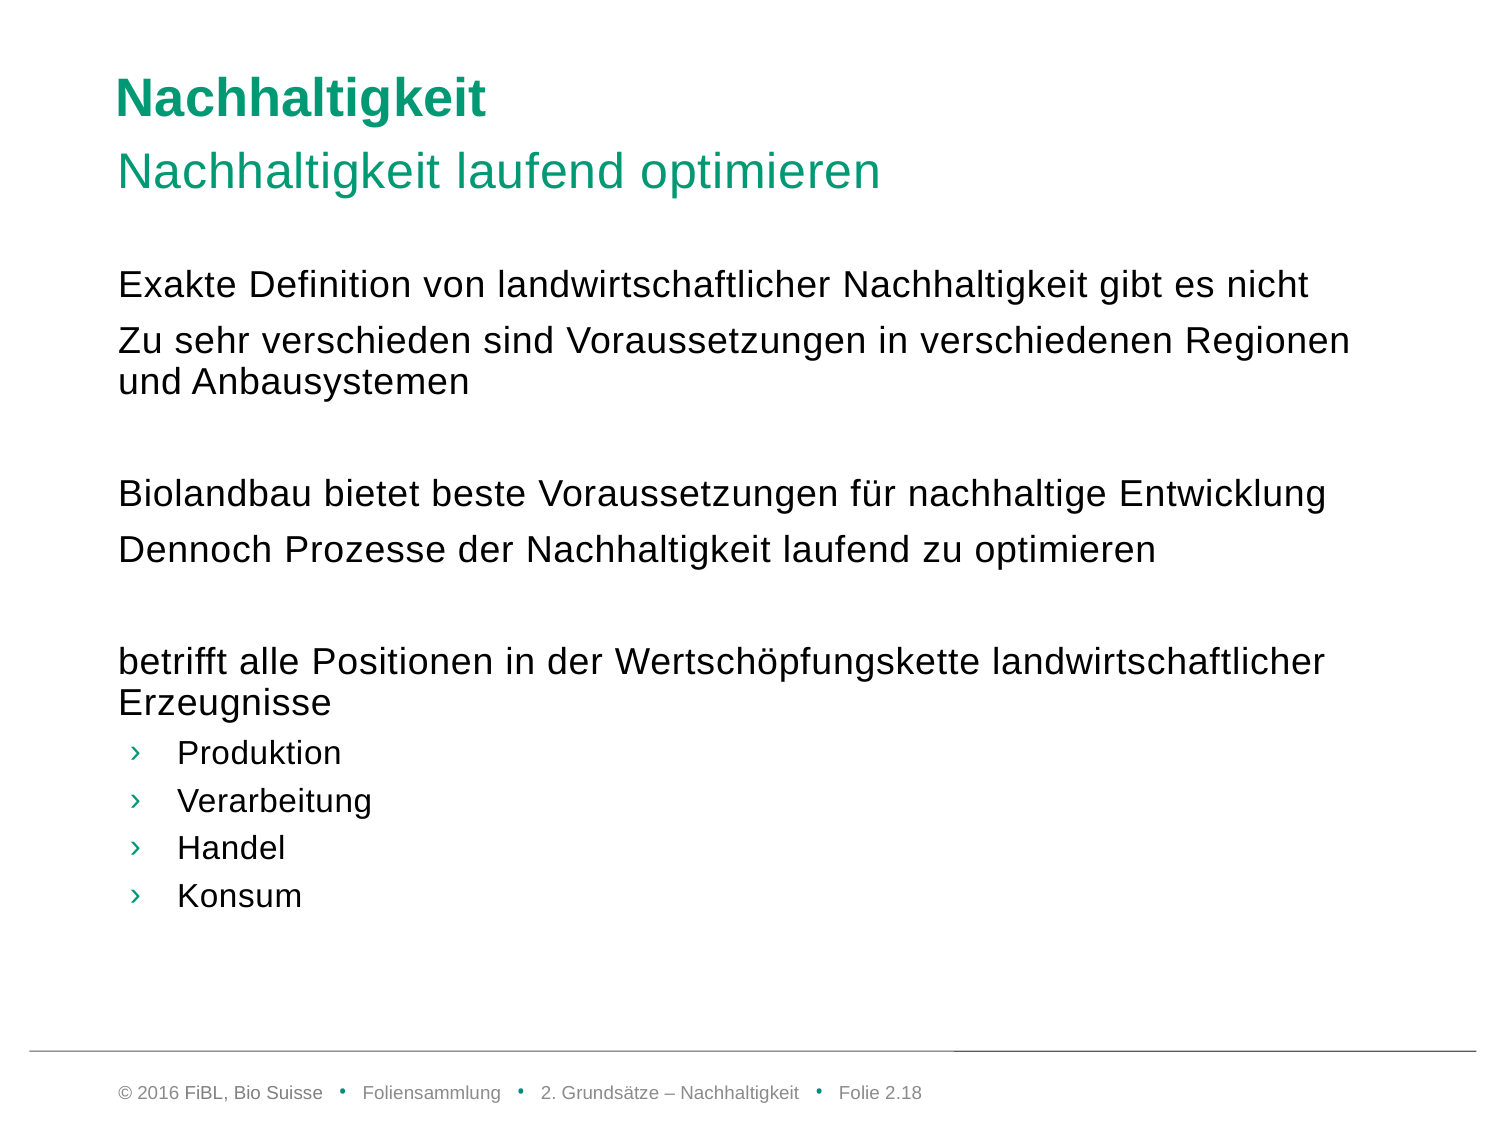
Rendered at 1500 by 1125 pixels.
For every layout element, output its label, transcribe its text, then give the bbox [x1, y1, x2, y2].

list Exakte Definition von landwirtschaftlicher Nachhaltigkeit gibt es nicht Zu sehr verschieden sind Voraussetzungen in verschiedenen Regionen und Anbausystemen Biolandbau bietet beste Voraussetzungen für nachhaltige Entwicklung Dennoch Prozesse der Nachhaltigkeit laufend zu optimieren betrifft alle Positionen in der Wertschöpfungskette landwirtschaftlicher Erzeugnisse Produktion Verarbeitung Handel Konsum [103, 257, 1397, 992]
list Nachhaltigkeit laufend optimieren [101, 137, 1397, 211]
title Nachhaltigkeit [100, 59, 1397, 138]
footer © 2016 FiBL, Bio Suisse • Foliensammlung • 2. Grundsätze – Nachhaltigkeit • Folie 2.17 [103, 1055, 1140, 1125]
